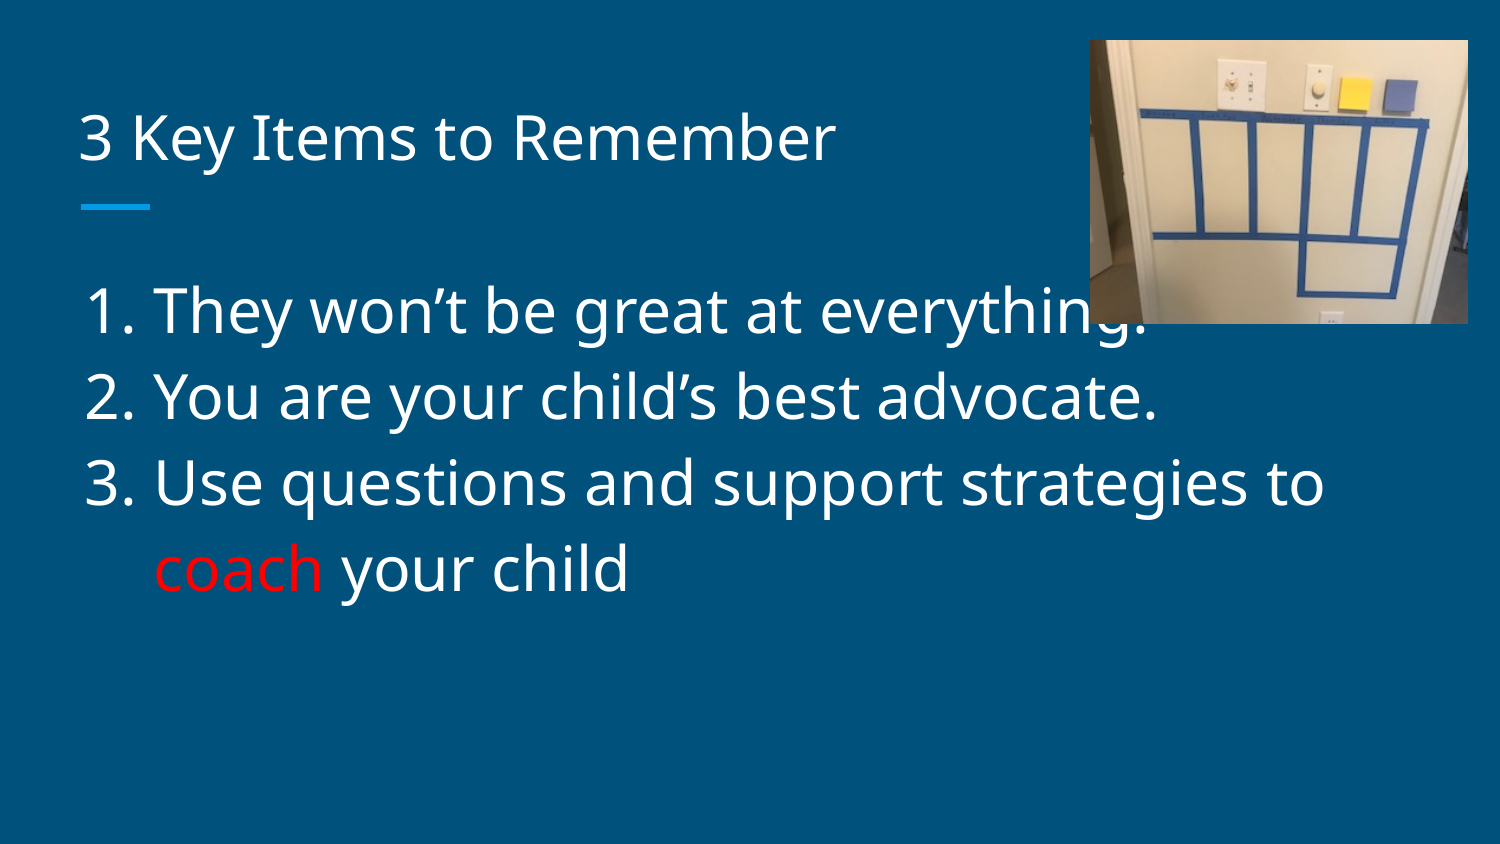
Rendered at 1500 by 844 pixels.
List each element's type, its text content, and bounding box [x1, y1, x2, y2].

picture [1091, 41, 1467, 324]
title 3 Key Items to Remember [63, 75, 1084, 188]
list They won’t be great at everything. You are your child’s best advocate. Use questions and support strategies to coach your child [63, 244, 1437, 750]
